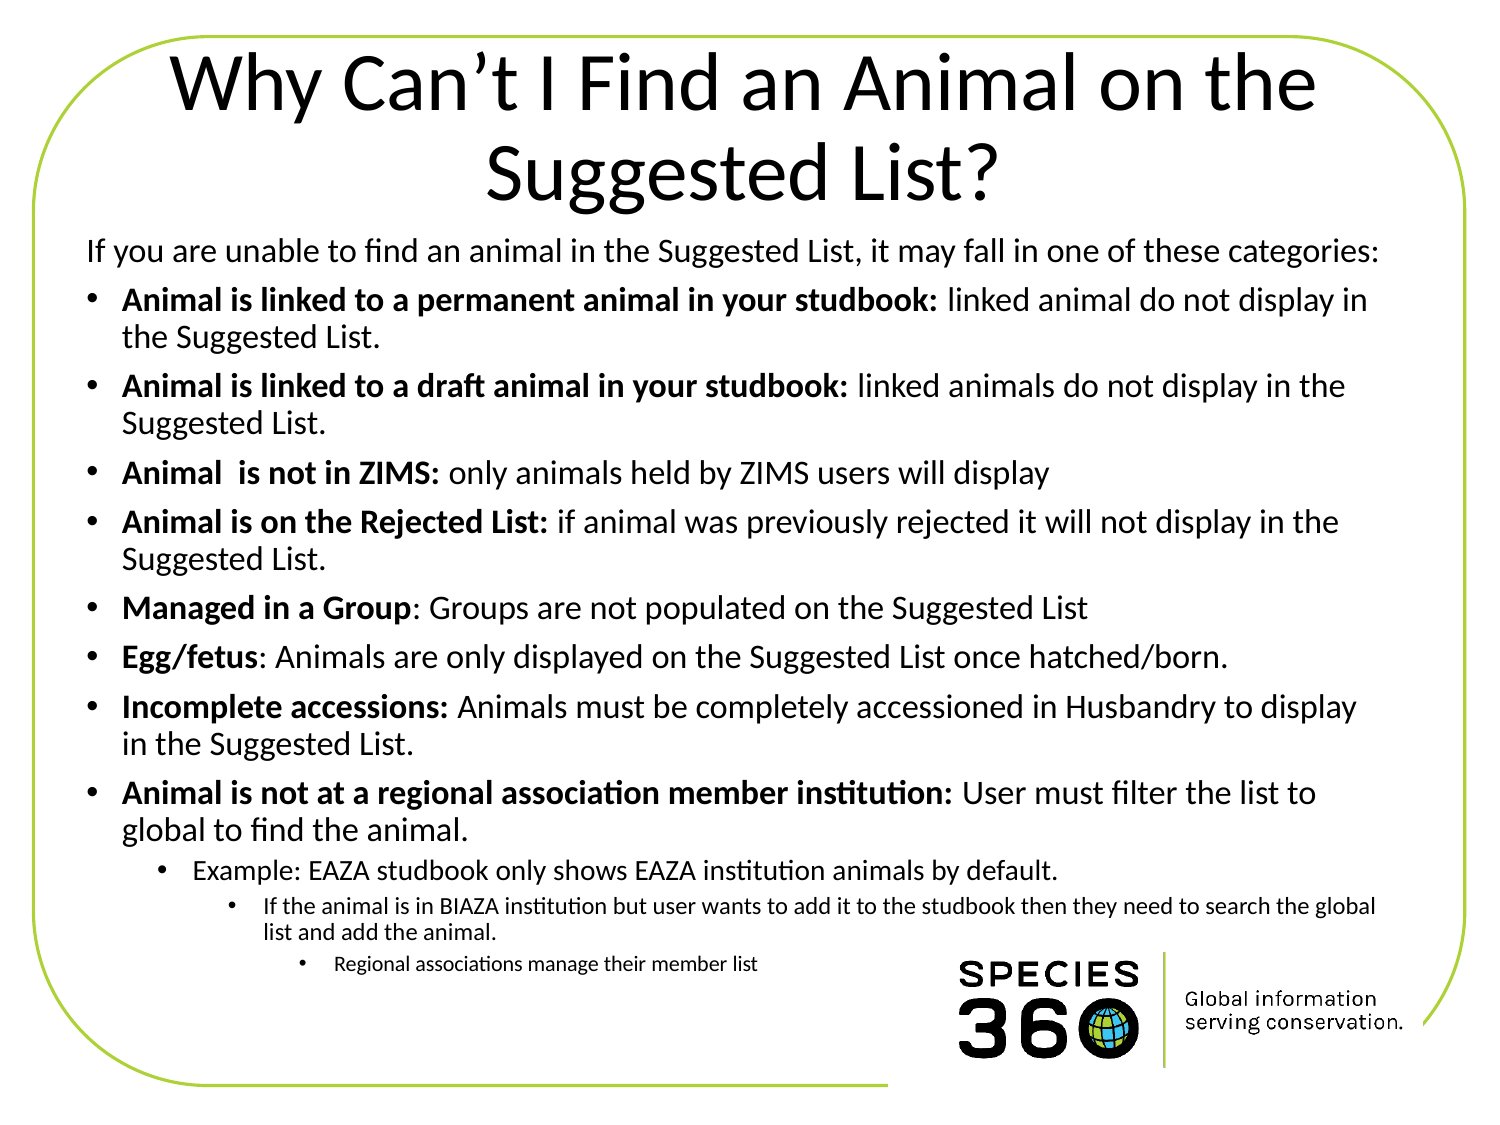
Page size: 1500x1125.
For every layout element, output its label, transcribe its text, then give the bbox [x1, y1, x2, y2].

picture [954, 944, 1407, 1075]
title Why Can’t I Find an Animal on the Suggested List? [97, 19, 1392, 224]
list If you are unable to find an animal in the Suggested List, it may fall in one of these categories: Animal is linked to a permanent animal in your studbook: linked animal do not display in the Suggested List. Animal is linked to a draft animal in your studbook: linked animals do not display in the Suggested List. Animal is not in ZIMS: only animals held by ZIMS users will display Animal is on the Rejected List: if animal was previously rejected it will not display in the Suggested List. Managed in a Group: Groups are not populated on the Suggested List Egg/fetus: Animals are only displayed on the Suggested List once hatched/born. Incomplete accessions: Animals must be completely accessioned in Husbandry to display in the Suggested List. Animal is not at a regional association member institution: User must filter the list to global to find the animal. Example: EAZA studbook only shows EAZA institution animals by default. If the animal is in BIAZA institution but user wants to add it to the studbook then they need to search the global list and add the animal. Regional associations manage their member list [71, 224, 1397, 1007]
